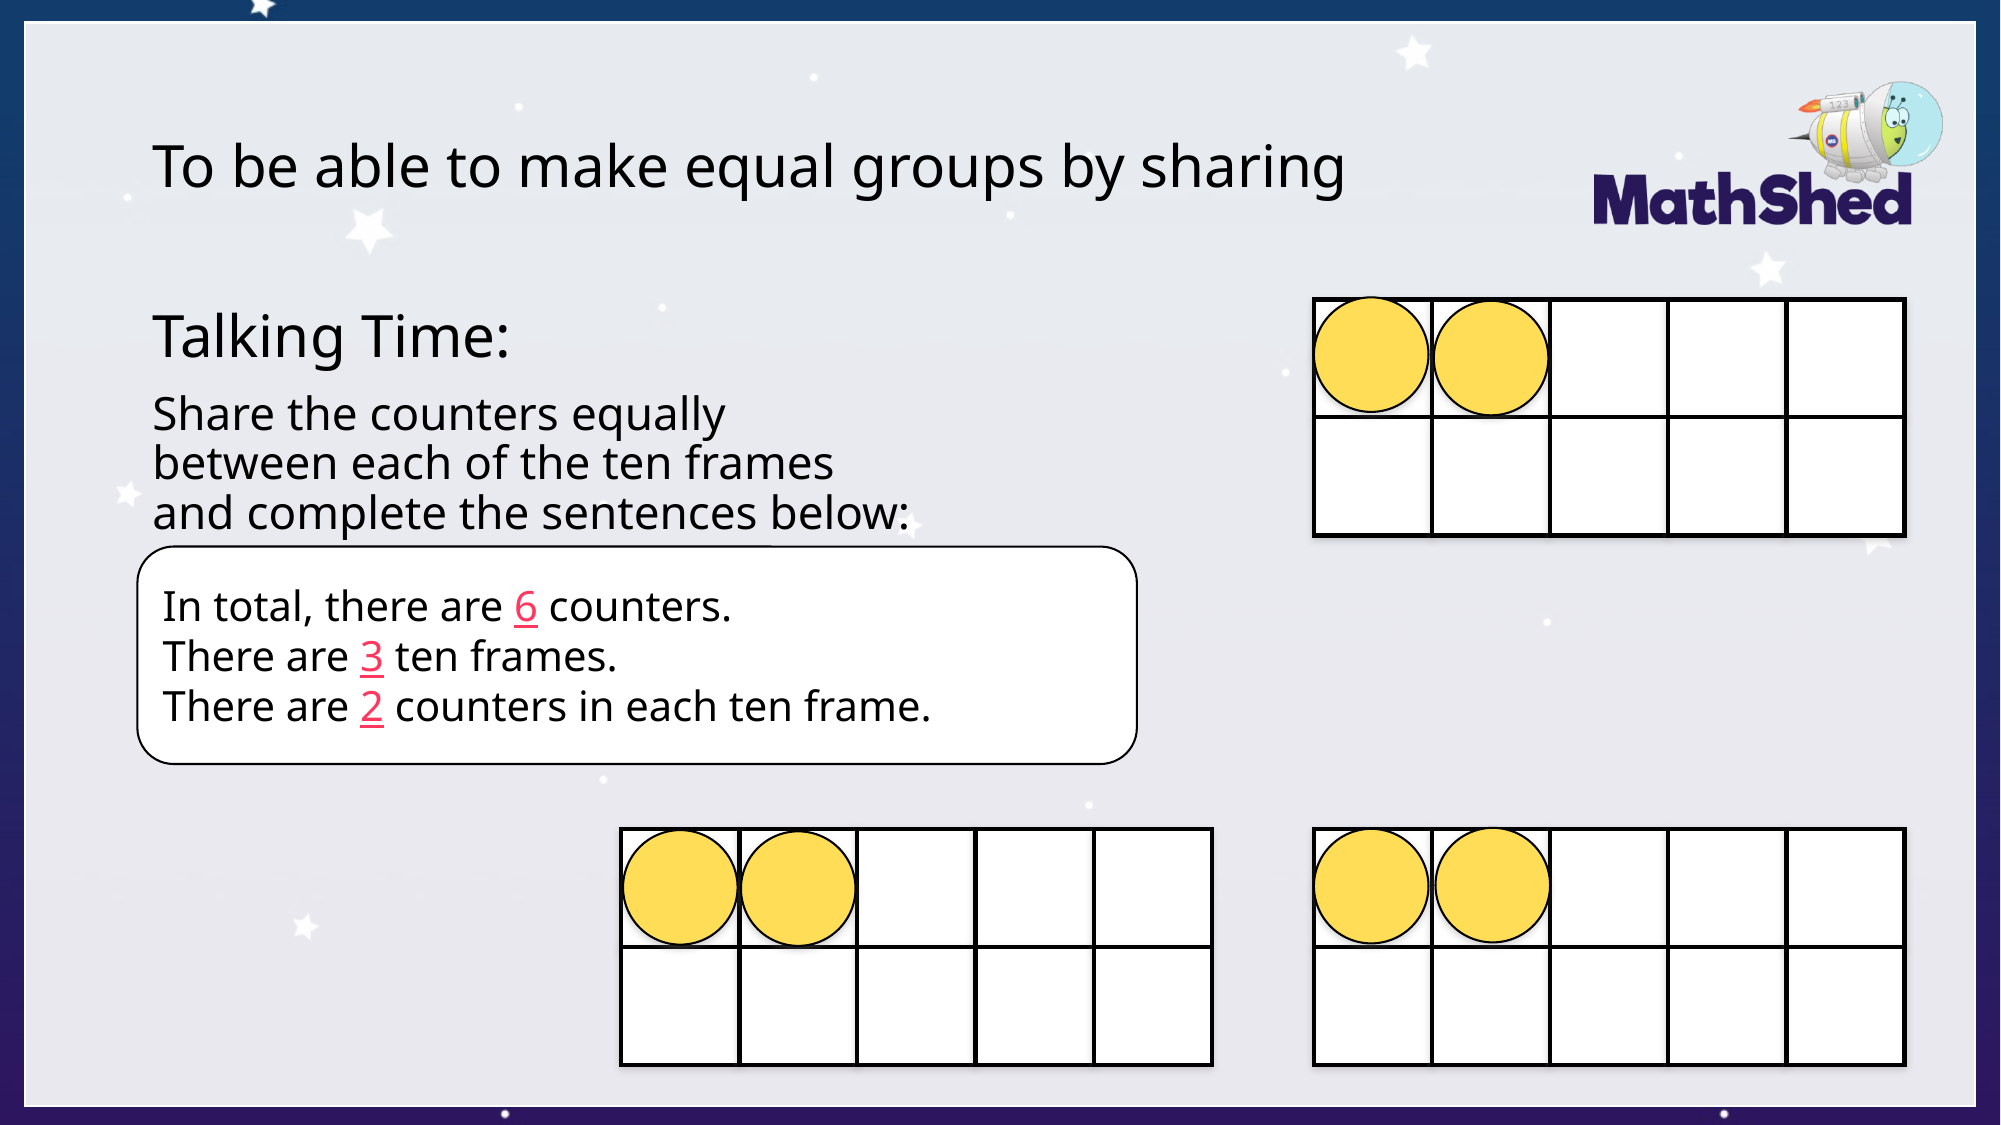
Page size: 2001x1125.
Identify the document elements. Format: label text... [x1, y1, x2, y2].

text_box [1432, 946, 1550, 1066]
text_box [1786, 299, 1905, 417]
text_box [621, 828, 739, 872]
text_box [1786, 417, 1905, 536]
text_box [1668, 828, 1786, 945]
title To be able to make equal groups by sharing [137, 59, 1578, 278]
text_box [975, 828, 1093, 945]
text_box [1432, 380, 1460, 416]
text_box [1432, 417, 1550, 536]
text_box [739, 946, 857, 1066]
text_box [1396, 387, 1427, 416]
text_box [623, 830, 738, 945]
text_box [975, 946, 1090, 1066]
list Talking Time: Share the counters equally between each of the ten frames and complete the sentences below: [137, 299, 933, 572]
text_box [1313, 299, 1351, 336]
text_box [1313, 911, 1339, 946]
text_box [1435, 827, 1551, 943]
text_box [621, 946, 739, 1066]
text_box [1668, 299, 1786, 416]
text_box [1668, 946, 1782, 1066]
list Talking Time: Share the counters equally between each of the ten frames and complete the sentences below: [137, 739, 933, 1014]
text_box [1432, 828, 1476, 871]
text_box [1507, 828, 1550, 853]
text_box [1550, 946, 1668, 1066]
text_box [1786, 946, 1905, 1066]
text_box [1668, 417, 1782, 536]
text_box [857, 946, 975, 1066]
text_box [740, 831, 856, 946]
text_box [1433, 300, 1549, 416]
text_box [1550, 417, 1668, 536]
text_box [1313, 828, 1429, 944]
text_box [621, 910, 647, 946]
text_box [739, 913, 763, 945]
text_box [1522, 394, 1545, 416]
text_box [1313, 946, 1432, 1066]
text_box [1381, 828, 1432, 860]
text_box [1403, 920, 1427, 945]
text_box [1313, 379, 1346, 417]
text_box [1550, 828, 1668, 945]
text_box [1313, 828, 1359, 868]
text_box [1093, 946, 1212, 1066]
text_box [1313, 417, 1432, 536]
text_box [1496, 299, 1550, 328]
text_box [739, 828, 857, 870]
text_box [857, 828, 975, 945]
text_box [1432, 299, 1487, 341]
text_box In total, there are 6 counters. There are 3 ten frames. There are 2 counters in each ten frame. [136, 545, 1138, 766]
text_box [1313, 297, 1429, 412]
picture [0, 0, 2001, 1125]
text_box [832, 925, 852, 945]
text_box [713, 924, 734, 945]
text_box [1432, 906, 1464, 945]
text_box [1550, 299, 1668, 416]
text_box [1519, 922, 1545, 945]
text_box [1786, 828, 1905, 946]
text_box [1093, 828, 1212, 946]
text_box [1390, 299, 1432, 328]
